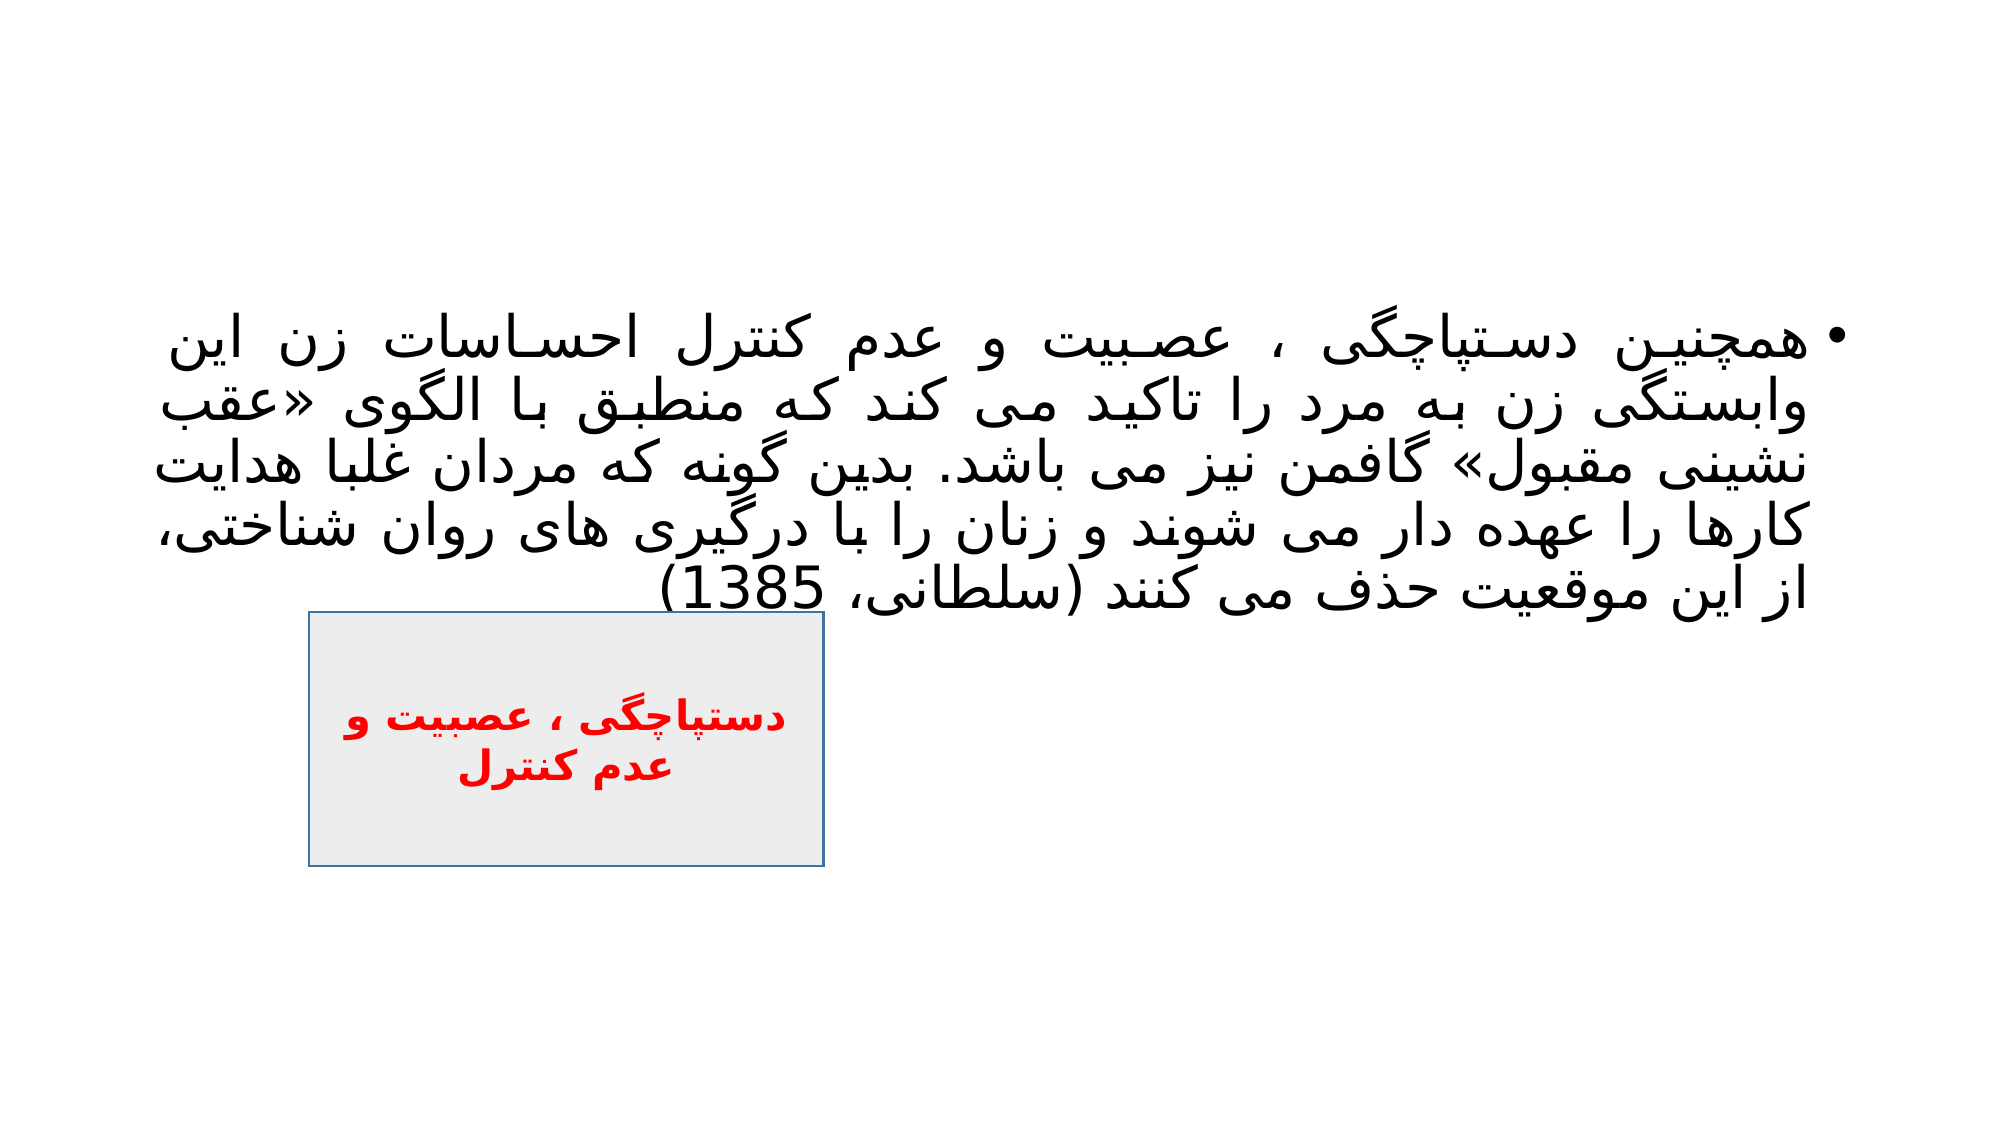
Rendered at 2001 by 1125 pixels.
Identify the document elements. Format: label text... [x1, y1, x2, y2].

list همچنین دستپاچگی ، عصبیت و عدم کنترل احساسات زن این وابستگی زن به مرد را تاکید می کند که منطبق با الگوی «عقب نشینی مقبول» گافمن نیز می باشد. بدین گونه که مردان غلبا هدایت کارها را عهده دار می شوند و زنان را با درگیری های روان شناختی، از این موقعیت حذف می کنند (سلطانی، 1385) [137, 299, 1863, 1014]
text_box دستپاچگی ، عصبیت و عدم کنترل [308, 611, 825, 867]
